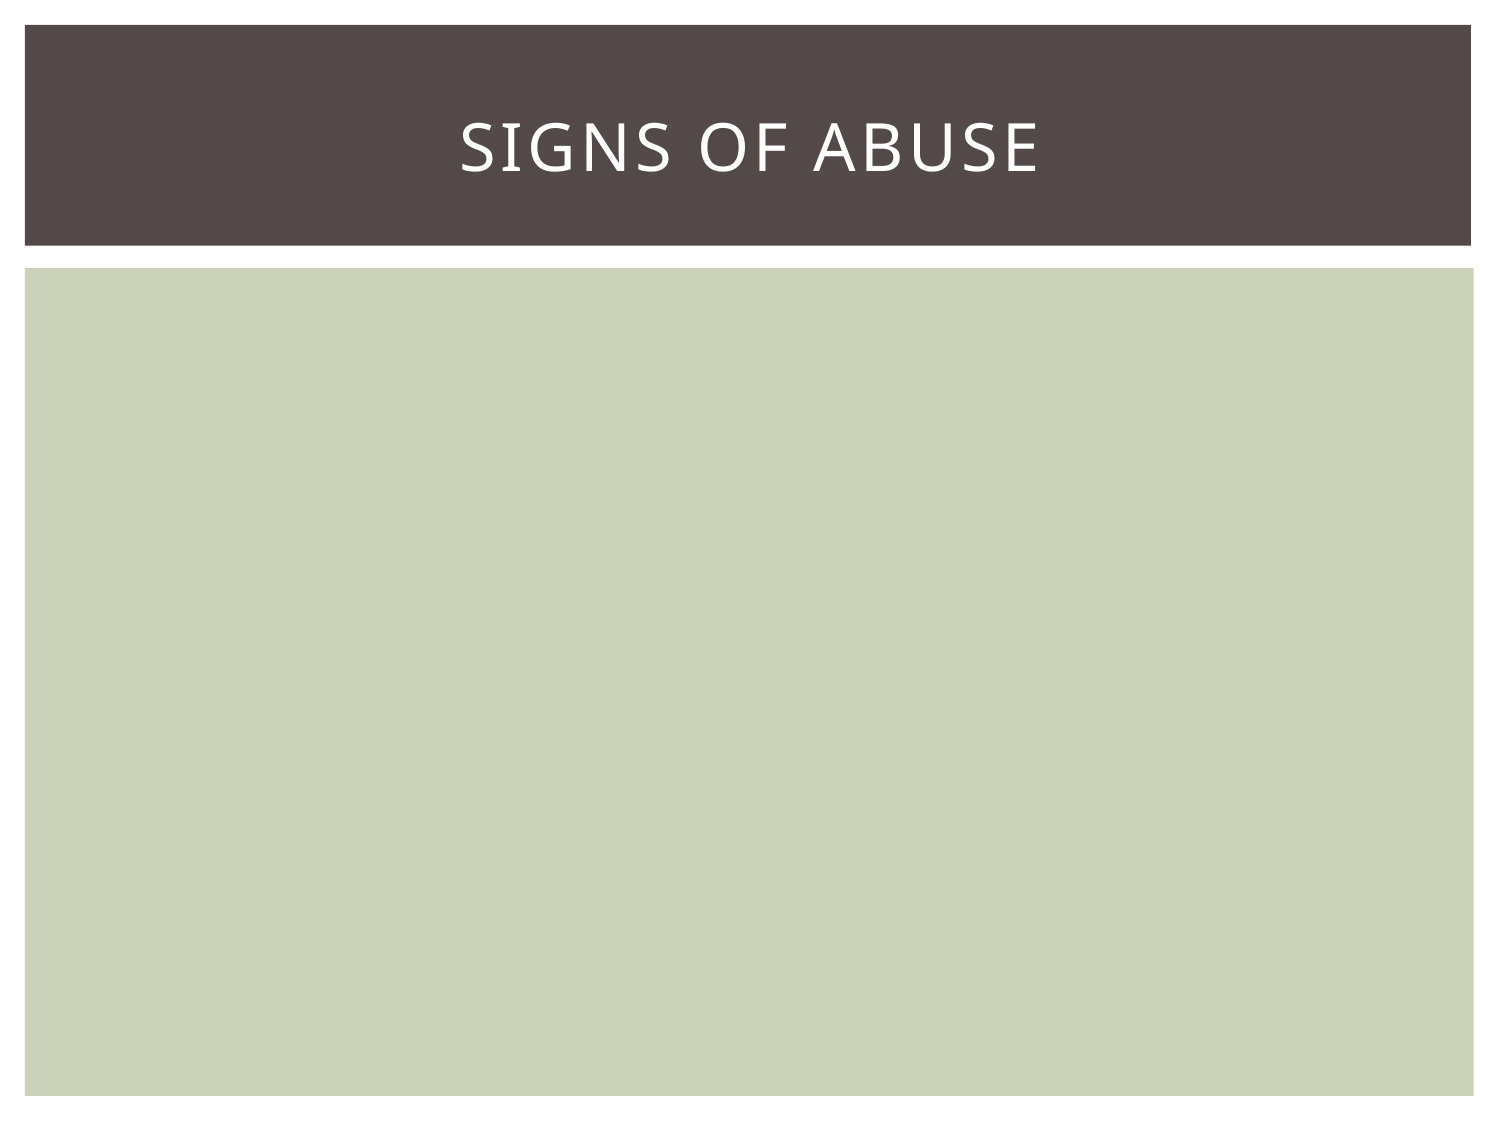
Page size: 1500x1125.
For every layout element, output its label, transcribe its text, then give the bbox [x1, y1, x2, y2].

title Signs of abuse [62, 58, 1438, 232]
